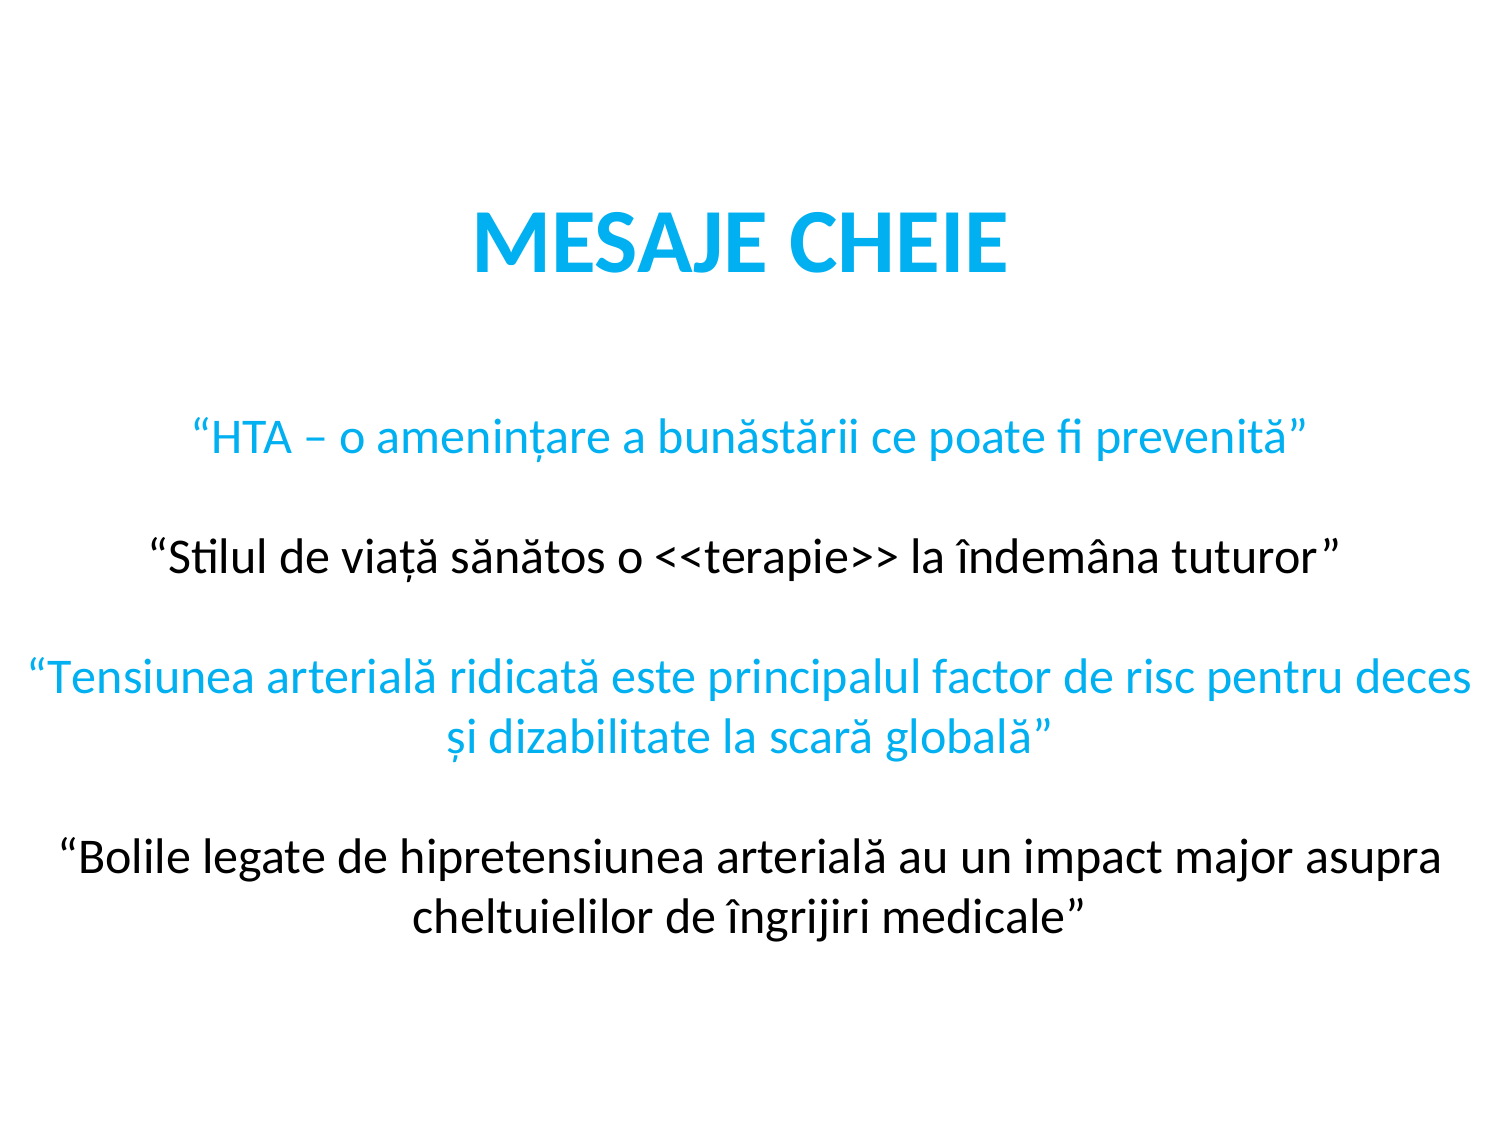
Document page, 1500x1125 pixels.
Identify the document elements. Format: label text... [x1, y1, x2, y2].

title MESAJE CHEIE “HTA – o ameninţare a bunăstării ce poate fi prevenită” “Stilul de viaţă sănătos o <<terapie>> la îndemâna tuturor” “Tensiunea arterială ridicată este principalul factor de risc pentru deces şi dizabilitate la scară globală” “Bolile legate de hipretensiunea arterială au un impact major asupra cheltuielilor de îngrijiri medicale” [0, 0, 1500, 1125]
